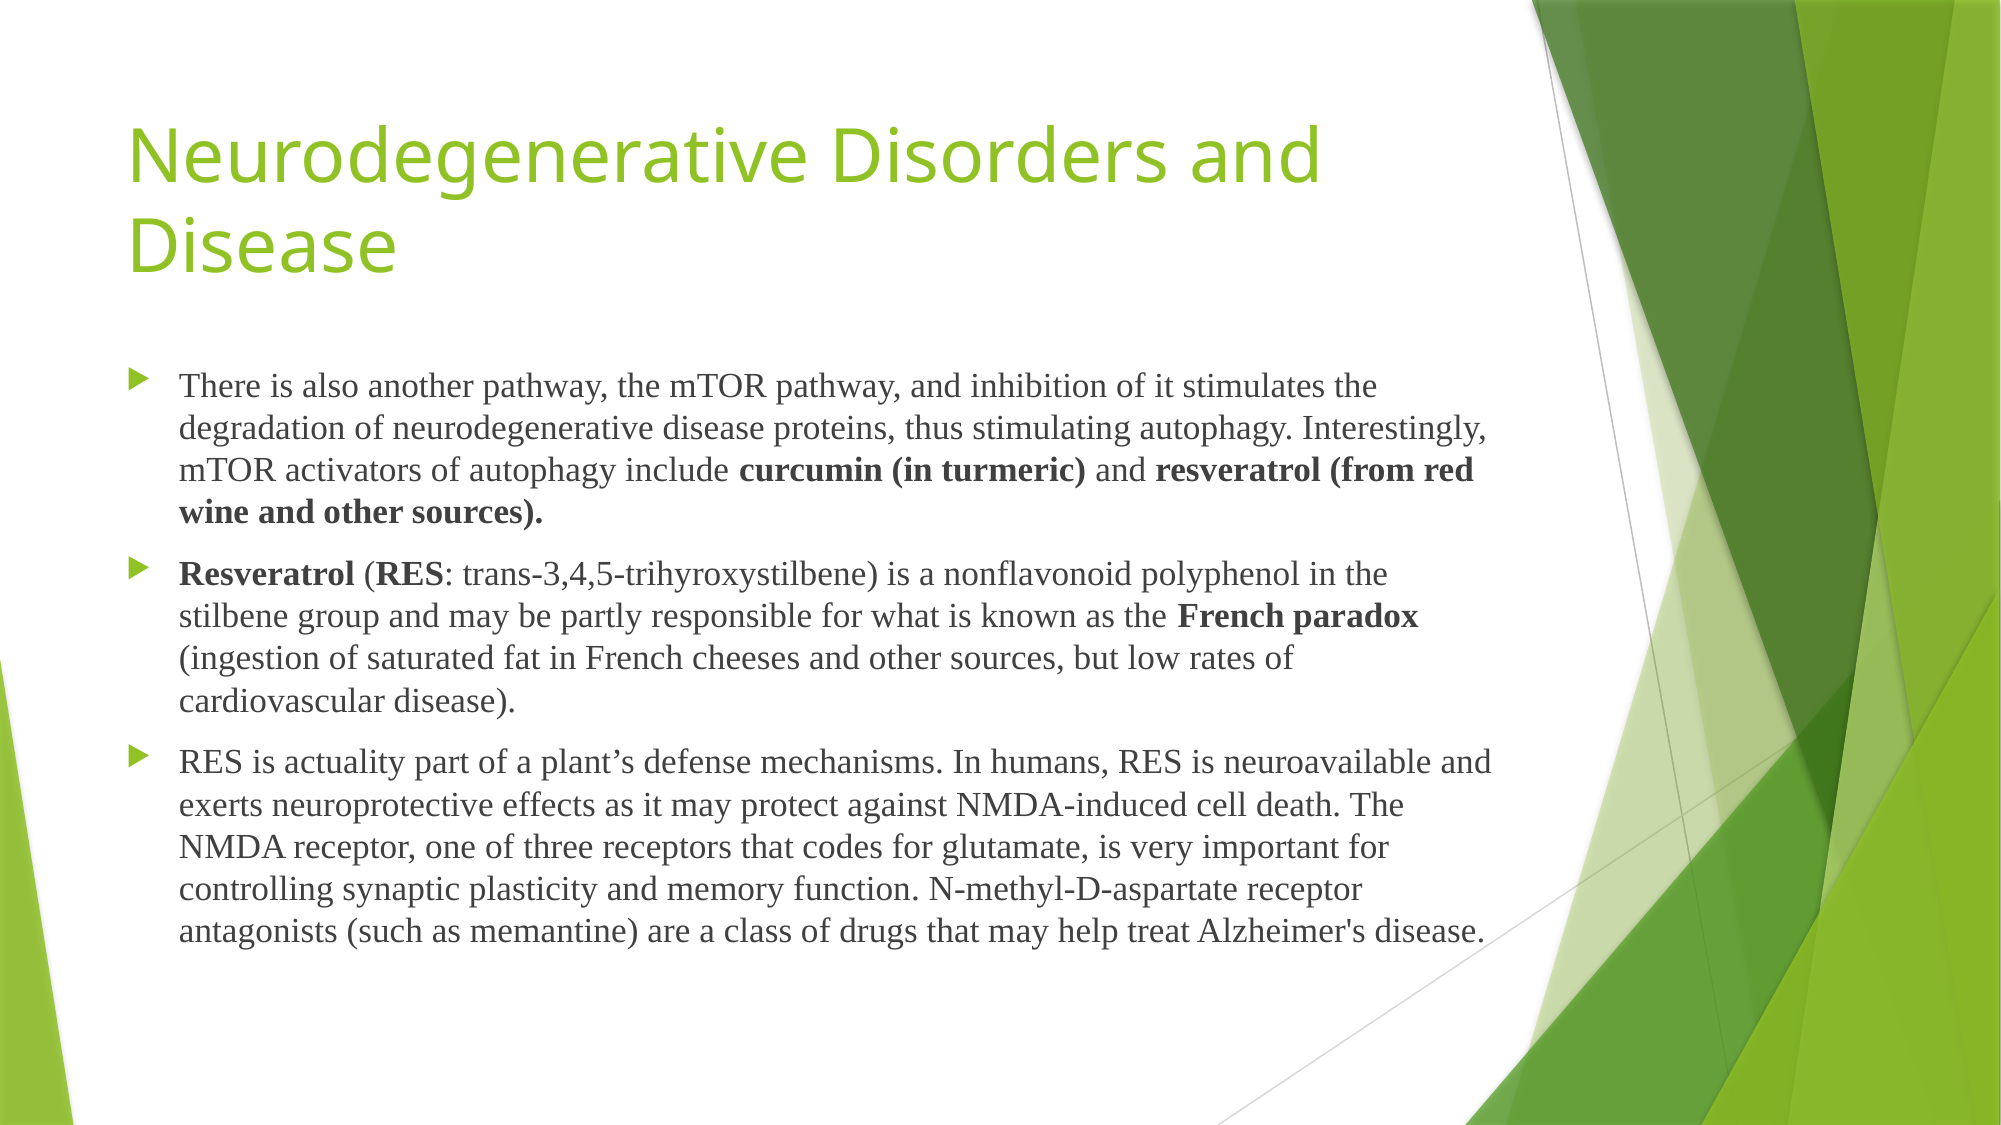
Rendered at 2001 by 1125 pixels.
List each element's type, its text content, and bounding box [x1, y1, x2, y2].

list There is also another pathway, the mTOR pathway, and inhibition of it stimulates the degradation of neurodegenerative disease proteins, thus stimulating autophagy. Interestingly, mTOR activators of autophagy include curcumin (in turmeric) and resveratrol (from red wine and other sources). Resveratrol (RES: trans-3,4,5-trihyroxystilbene) is a nonflavonoid polyphenol in the stilbene group and may be partly responsible for what is known as the French paradox (ingestion of saturated fat in French cheeses and other sources, but low rates of cardiovascular disease). RES is actuality part of a plant’s defense mechanisms. In humans, RES is neuroavailable and exerts neuroprotective effects as it may protect against NMDA-induced cell death. The NMDA receptor, one of three receptors that codes for glutamate, is very important for controlling synaptic plasticity and memory function. N-methyl-D-aspartate receptor antagonists (such as memantine) are a class of drugs that may help treat Alzheimer's disease. [111, 354, 1522, 992]
title Neurodegenerative Disorders and Disease [111, 99, 1522, 317]
